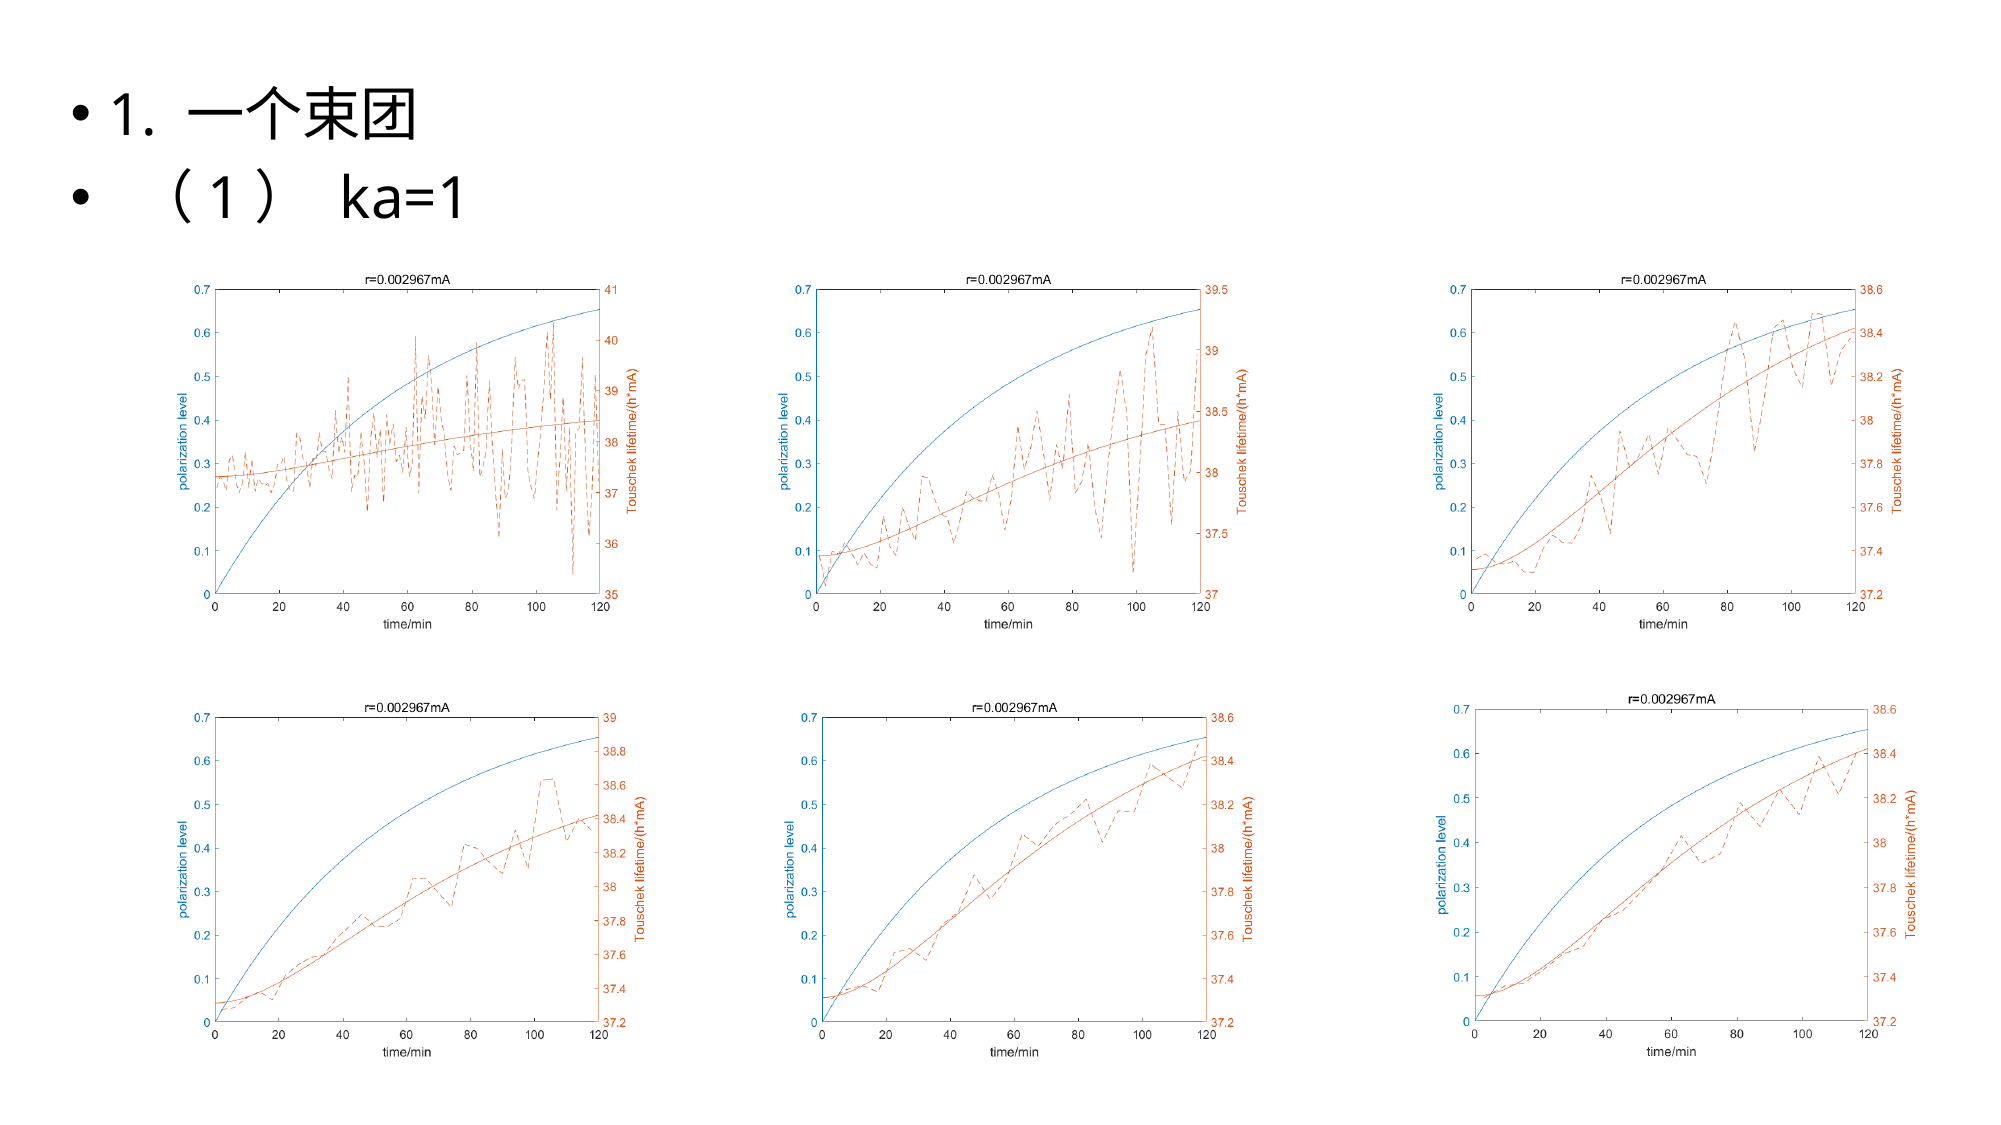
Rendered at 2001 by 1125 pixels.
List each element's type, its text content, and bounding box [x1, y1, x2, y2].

picture [1406, 261, 1904, 635]
picture [757, 689, 1255, 1063]
list 1. 一个束团 （1） ka=1 [55, 77, 1863, 1044]
picture [1408, 680, 1919, 1063]
picture [751, 261, 1249, 635]
picture [149, 261, 647, 635]
picture [149, 689, 647, 1063]
